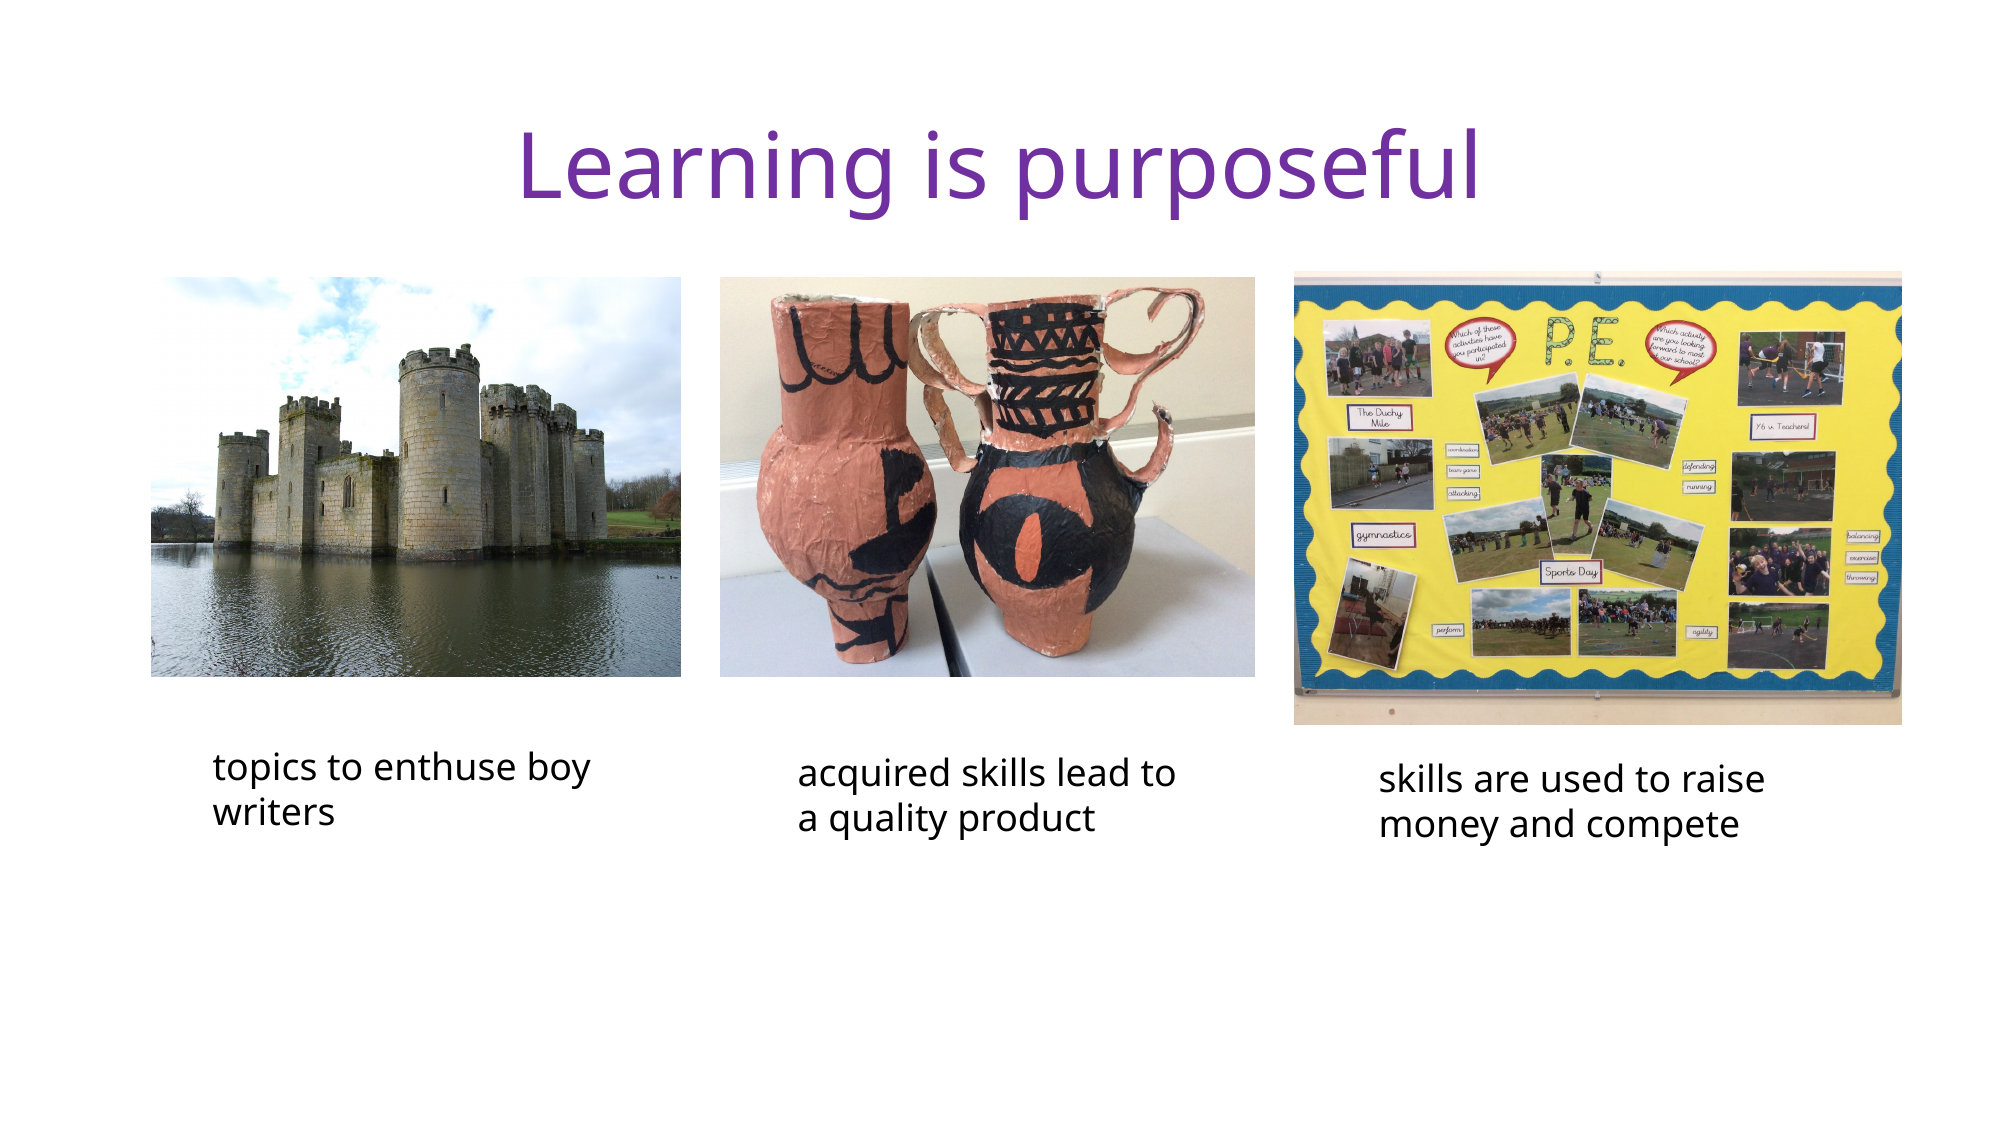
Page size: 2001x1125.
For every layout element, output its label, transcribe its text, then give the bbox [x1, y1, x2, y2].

picture [720, 277, 1255, 677]
title Learning is purposeful [137, 59, 1863, 278]
picture [151, 277, 681, 677]
picture [1294, 270, 1902, 725]
text_box skills are used to raise money and compete [1363, 747, 1800, 853]
text_box acquired skills lead to a quality product [783, 741, 1193, 847]
text_box topics to enthuse boy writers [197, 735, 635, 841]
